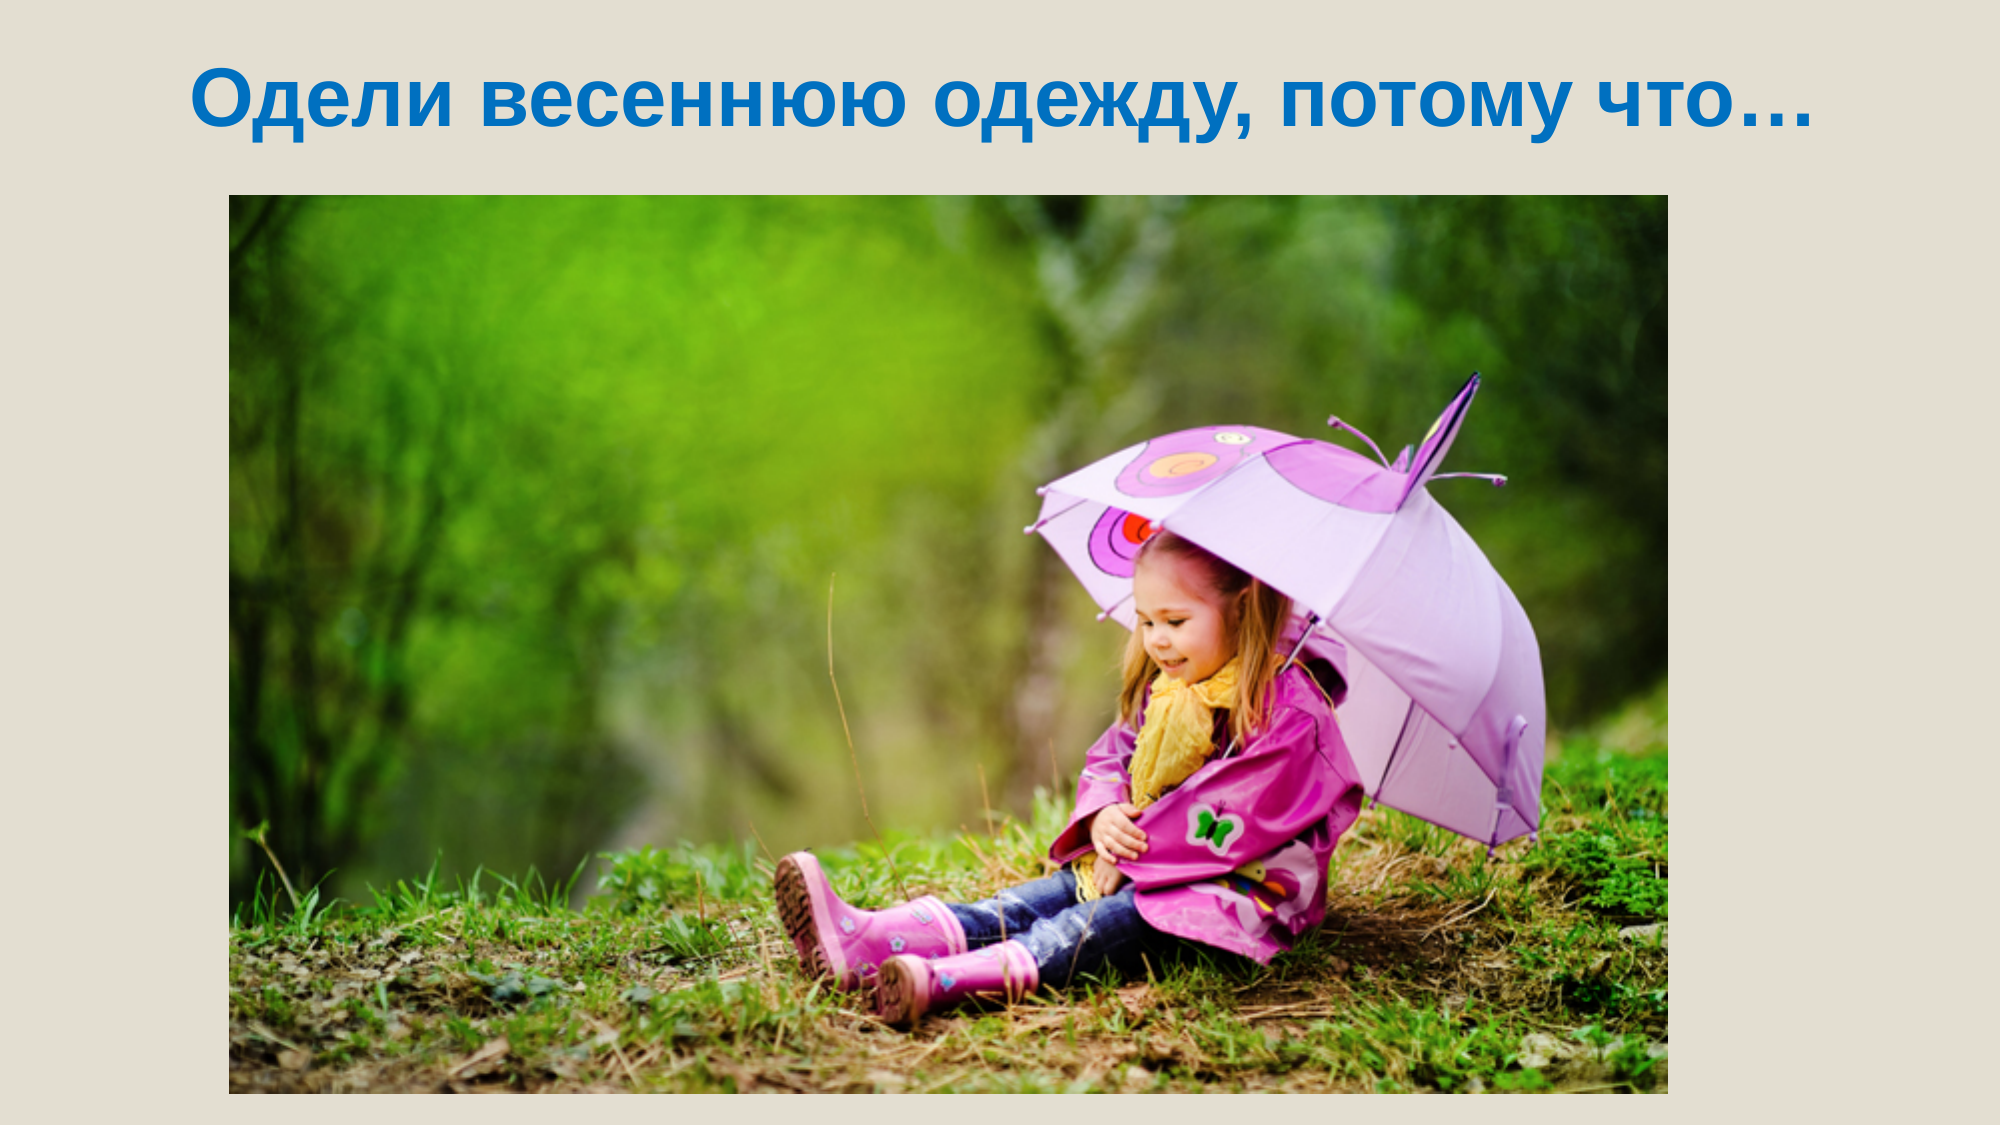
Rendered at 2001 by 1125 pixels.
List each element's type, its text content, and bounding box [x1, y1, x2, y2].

picture [229, 195, 1668, 1094]
title Одели весеннюю одежду, потому что… [174, 47, 1944, 153]
